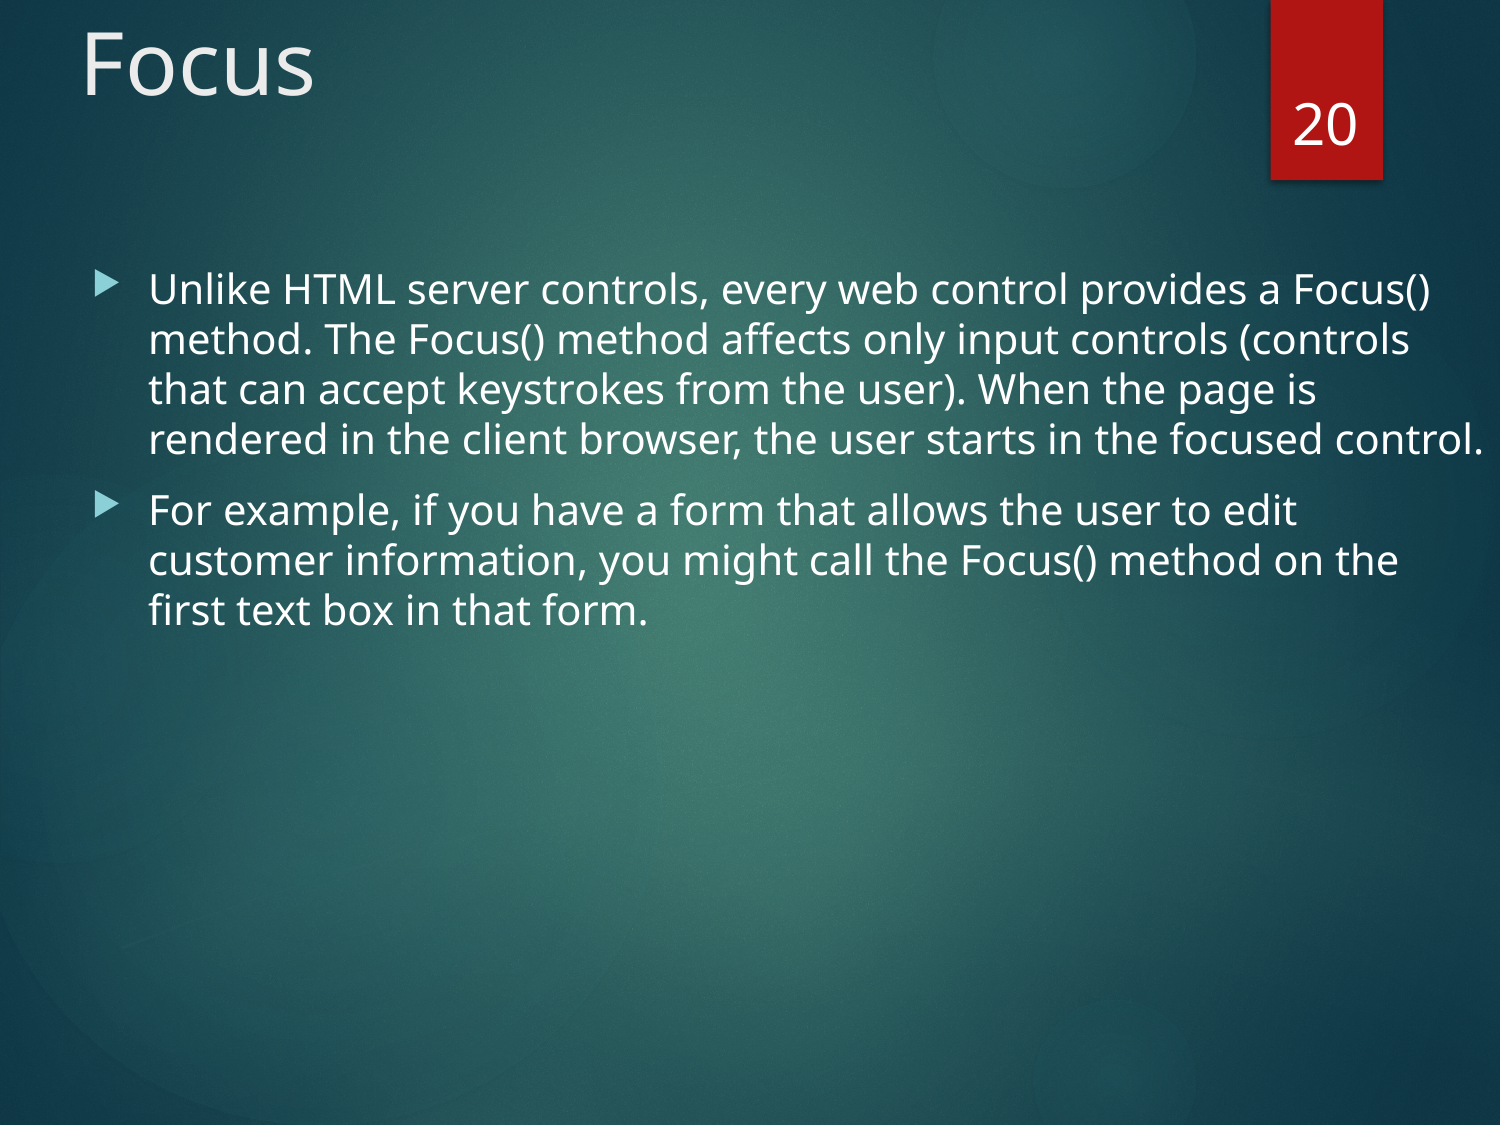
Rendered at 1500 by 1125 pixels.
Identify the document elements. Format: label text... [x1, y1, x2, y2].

slide_number 20 [1273, 48, 1378, 175]
list Unlike HTML server controls, every web control provides a Focus() method. The Focus() method affects only input controls (controls that can accept keystrokes from the user). When the page is rendered in the client browser, the user starts in the focused control. For example, if you have a form that allows the user to edit customer information, you might call the Focus() method on the first text box in that form. [76, 113, 1500, 1094]
title Focus [64, 0, 1500, 91]
